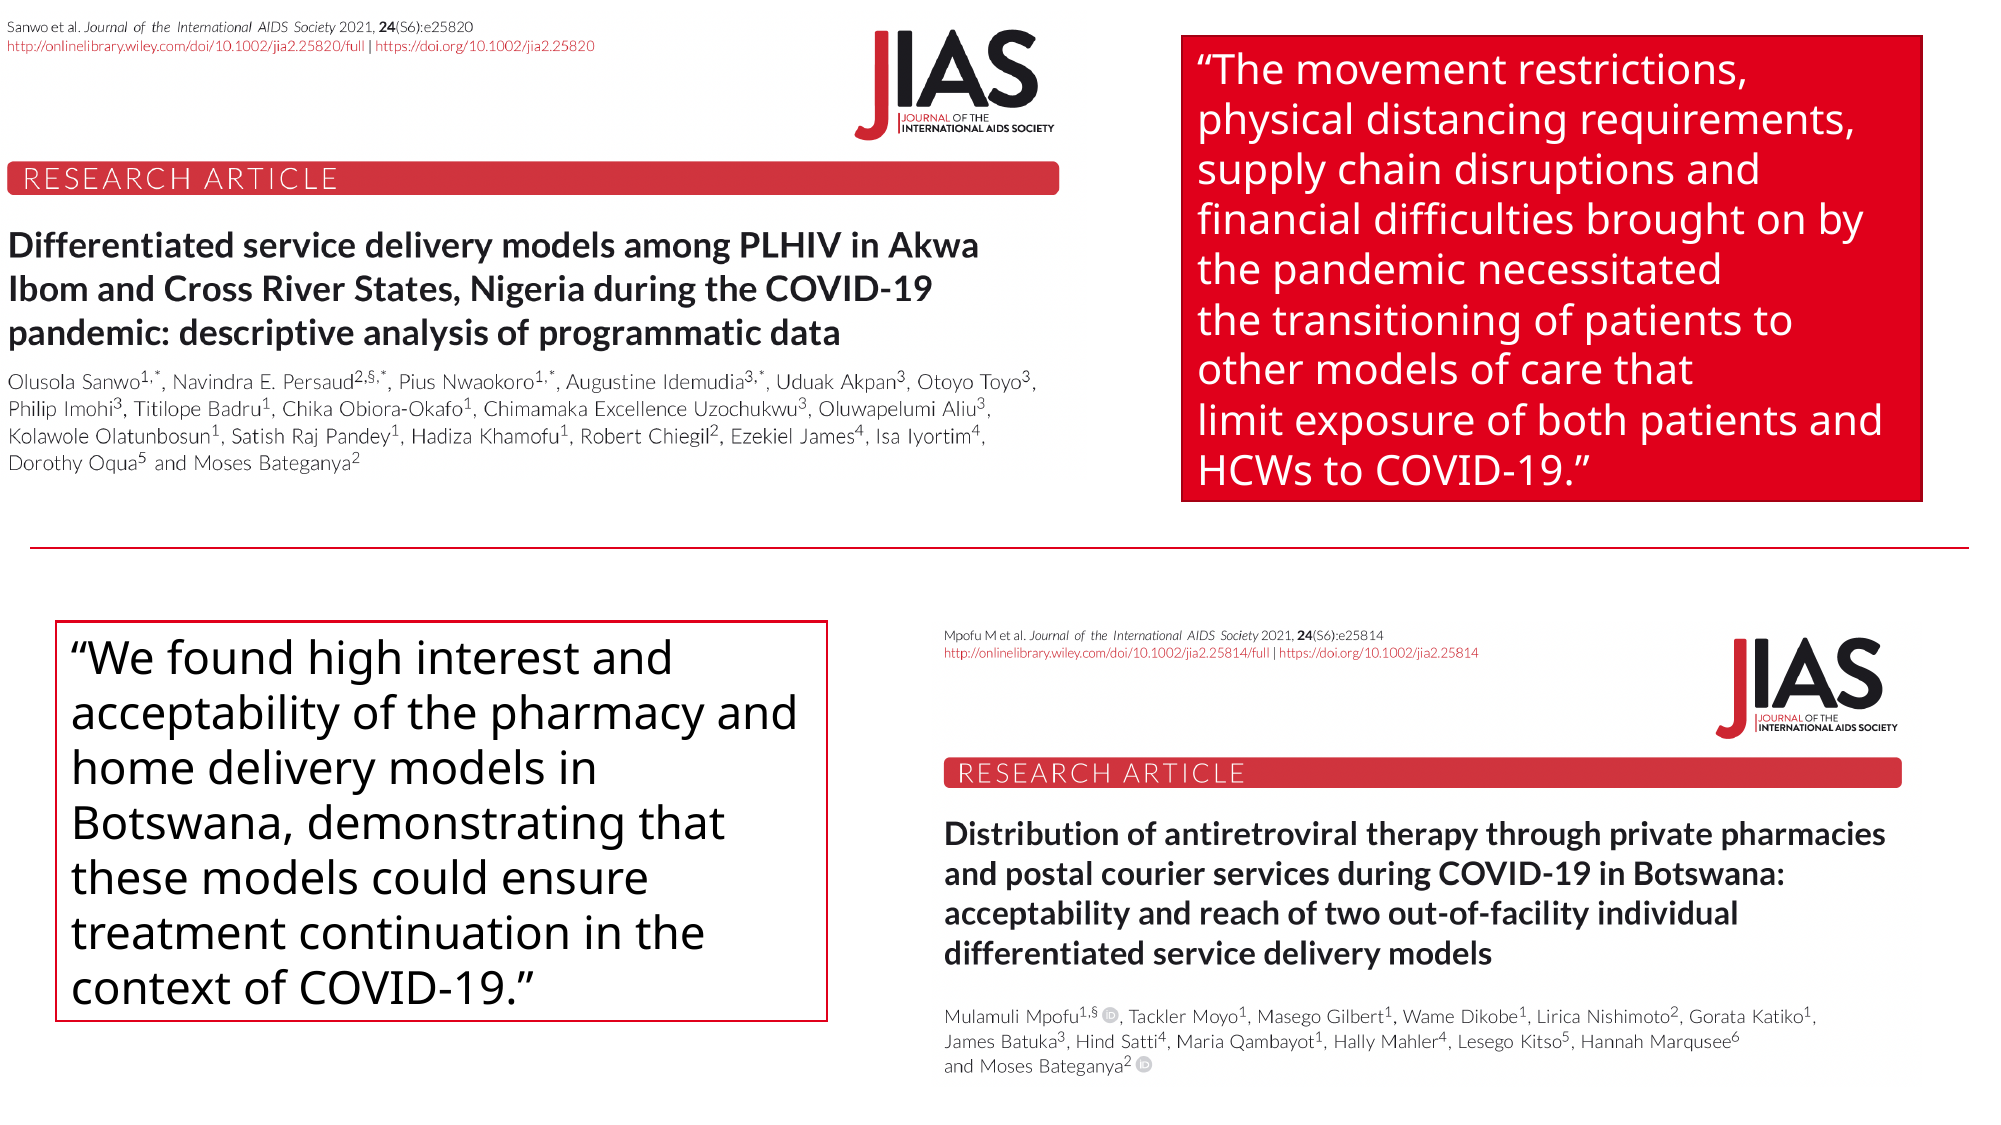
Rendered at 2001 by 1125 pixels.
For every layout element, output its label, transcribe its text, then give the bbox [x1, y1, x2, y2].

text_box “The movement restrictions, physical distancing requirements, supply chain disruptions and financial difficulties brought on by the pandemic necessitated the transitioning of patients to other models of care that limit exposure of both patients and HCWs to COVID-19.” [1181, 35, 1923, 502]
picture [0, 10, 1087, 480]
picture [931, 621, 1922, 1087]
text_box “We found high interest and acceptability of the pharmacy and home delivery models in Botswana, demonstrating that these models could ensure treatment continuation in the context of COVID-19.” [55, 620, 828, 1022]
